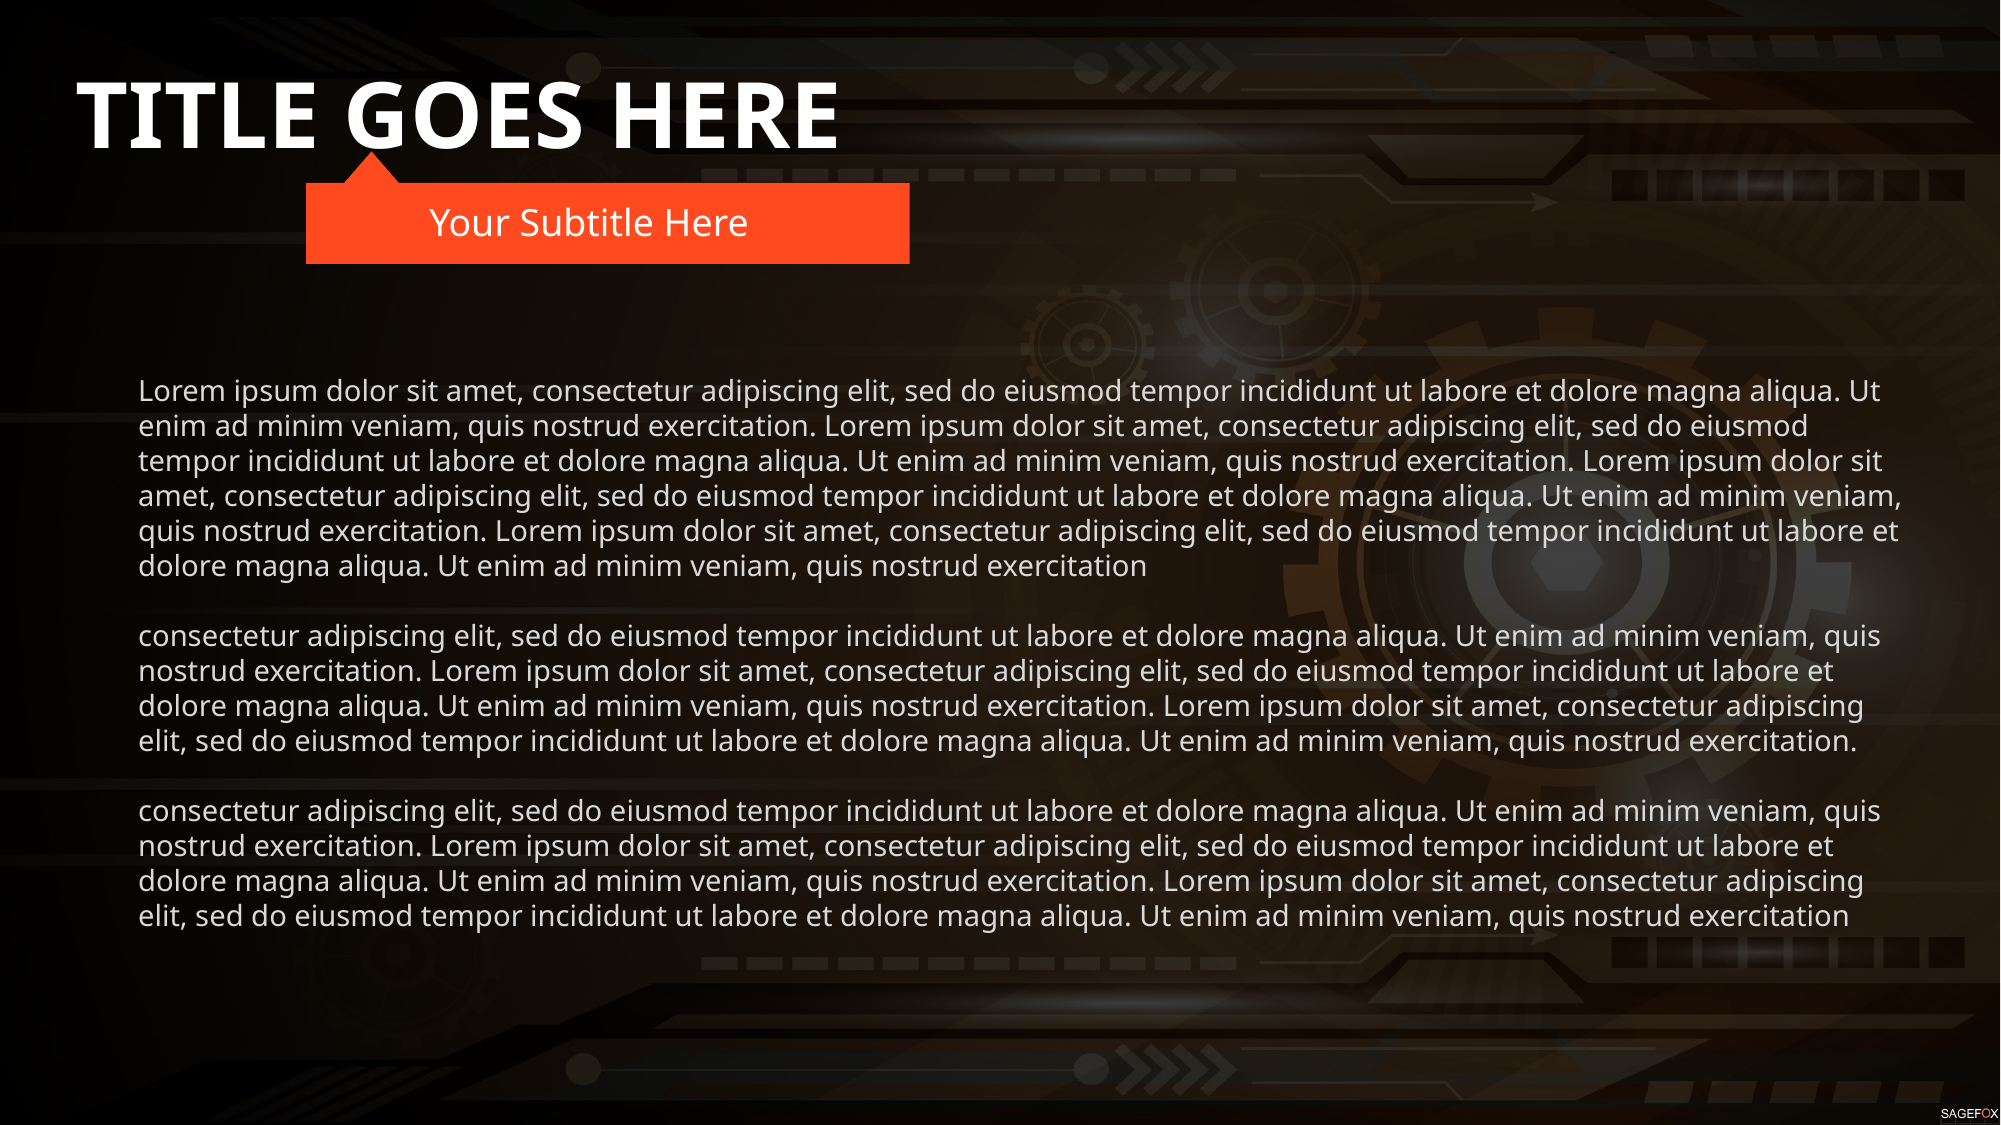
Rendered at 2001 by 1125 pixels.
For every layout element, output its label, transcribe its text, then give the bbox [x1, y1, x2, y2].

text_box Lorem ipsum dolor sit amet, consectetur adipiscing elit, sed do eiusmod tempor incididunt ut labore et dolore magna aliqua. Ut enim ad minim veniam, quis nostrud exercitation. Lorem ipsum dolor sit amet, consectetur adipiscing elit, sed do eiusmod tempor incididunt ut labore et dolore magna aliqua. Ut enim ad minim veniam, quis nostrud exercitation. Lorem ipsum dolor sit amet, consectetur adipiscing elit, sed do eiusmod tempor incididunt ut labore et dolore magna aliqua. Ut enim ad minim veniam, quis nostrud exercitation. Lorem ipsum dolor sit amet, consectetur adipiscing elit, sed do eiusmod tempor incididunt ut labore et dolore magna aliqua. Ut enim ad minim veniam, quis nostrud exercitation consectetur adipiscing elit, sed do eiusmod tempor incididunt ut labore et dolore magna aliqua. Ut enim ad minim veniam, quis nostrud exercitation. Lorem ipsum dolor sit amet, consectetur adipiscing elit, sed do eiusmod tempor incididunt ut labore et dolore magna aliqua. Ut enim ad minim veniam, quis nostrud exercitation. Lorem ipsum dolor sit amet, consectetur adipiscing elit, sed do eiusmod tempor incididunt ut labore et dolore magna aliqua. Ut enim ad minim veniam, quis nostrud exercitation. consectetur adipiscing elit, sed do eiusmod tempor incididunt ut labore et dolore magna aliqua. Ut enim ad minim veniam, quis nostrud exercitation. Lorem ipsum dolor sit amet, consectetur adipiscing elit, sed do eiusmod tempor incididunt ut labore et dolore magna aliqua. Ut enim ad minim veniam, quis nostrud exercitation. Lorem ipsum dolor sit amet, consectetur adipiscing elit, sed do eiusmod tempor incididunt ut labore et dolore magna aliqua. Ut enim ad minim veniam, quis nostrud exercitation [123, 365, 1930, 940]
text_box TITLE GOES HERE [60, 49, 965, 175]
picture [0, 0, 2001, 1125]
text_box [306, 151, 910, 264]
